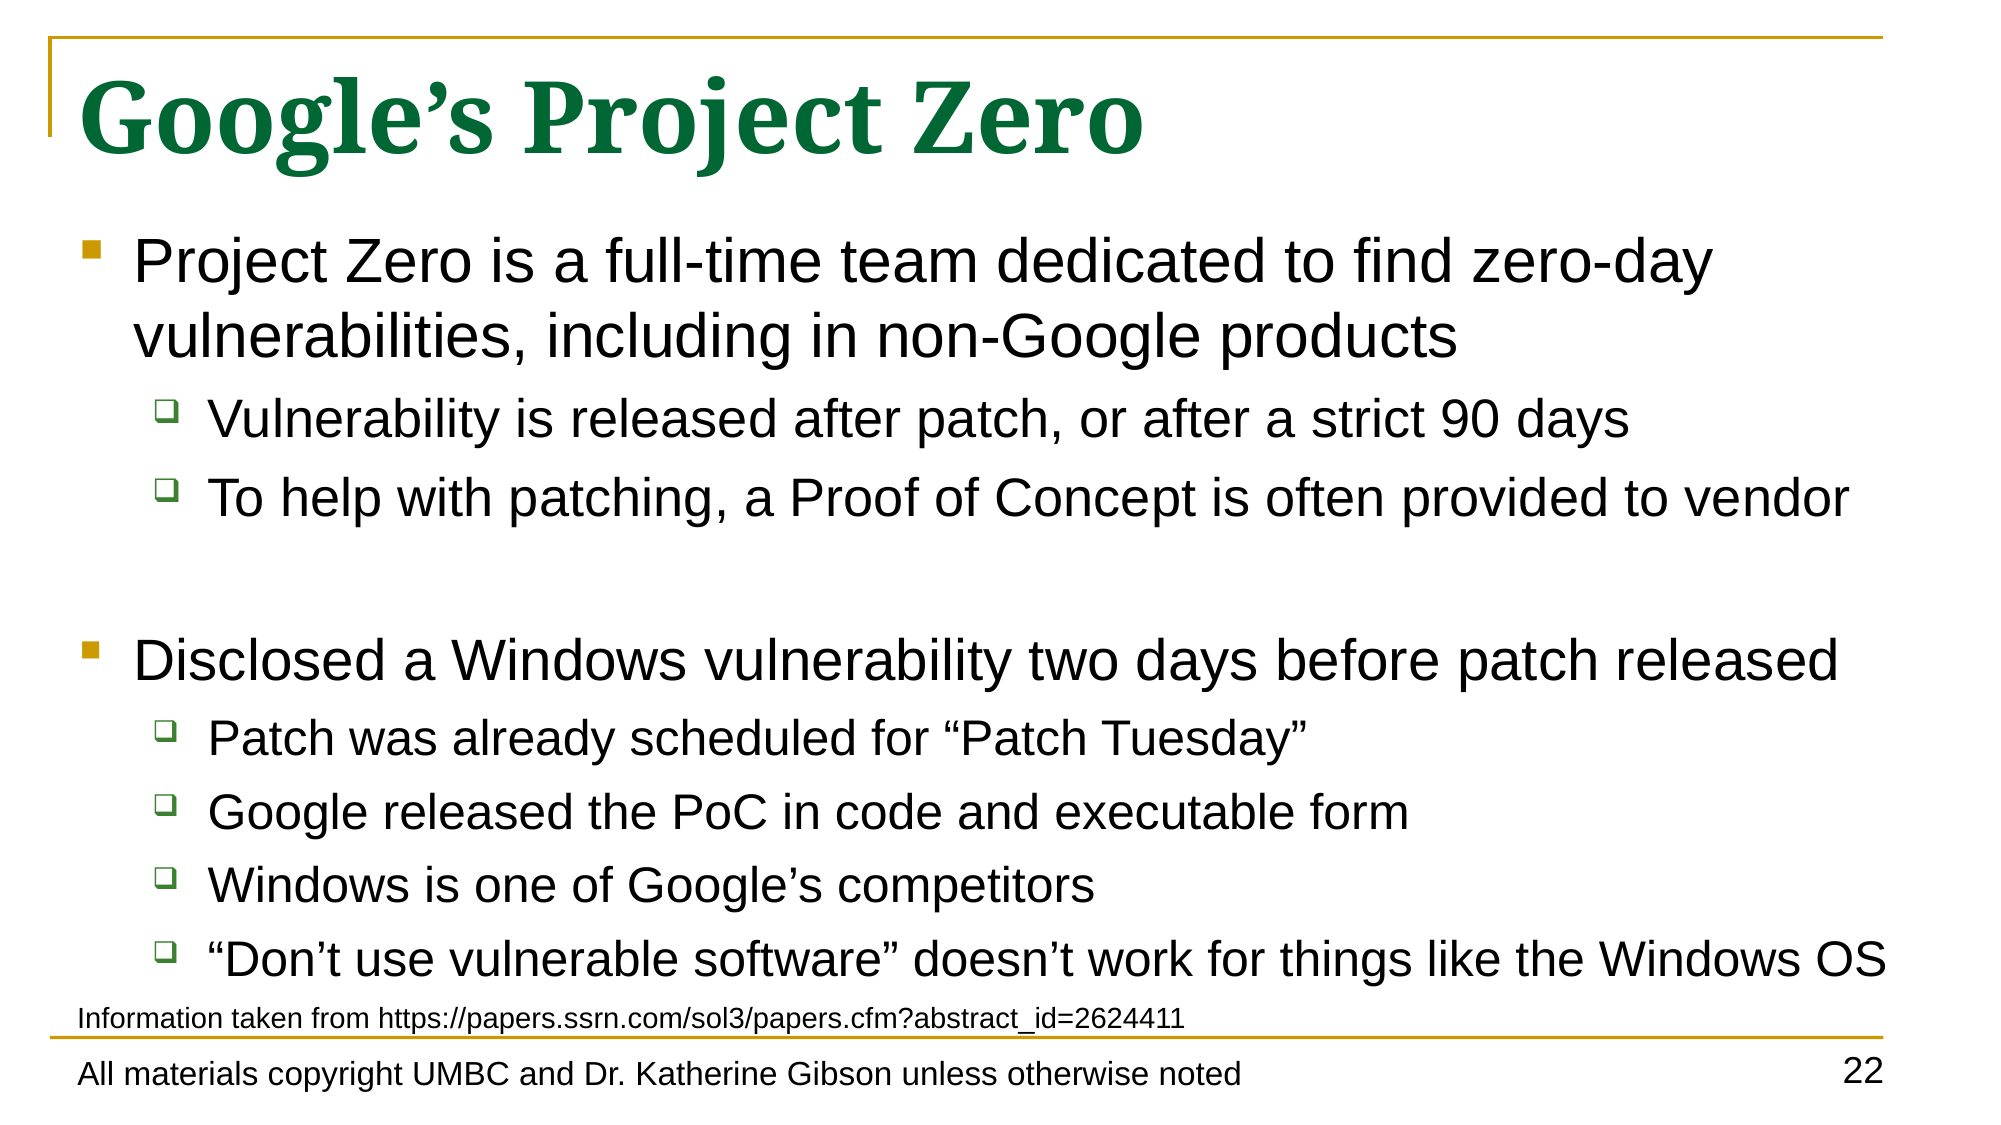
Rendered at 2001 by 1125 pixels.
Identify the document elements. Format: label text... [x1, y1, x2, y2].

title Google’s Project Zero [62, 45, 1899, 212]
text_box Information taken from https://papers.ssrn.com/sol3/papers.cfm?abstract_id=2624411 [62, 967, 1800, 1043]
list Project Zero is a full-time team dedicated to find zero-day vulnerabilities, including in non-Google products Vulnerability is released after patch, or after a strict 90 days To help with patching, a Proof of Concept is often provided to vendor Disclosed a Windows vulnerability two days before patch released Patch was already scheduled for “Patch Tuesday” Google released the PoC in code and executable form Windows is one of Google’s competitors “Don’t use vulnerable software” doesn’t work for things like the Windows OS [62, 212, 1913, 1005]
